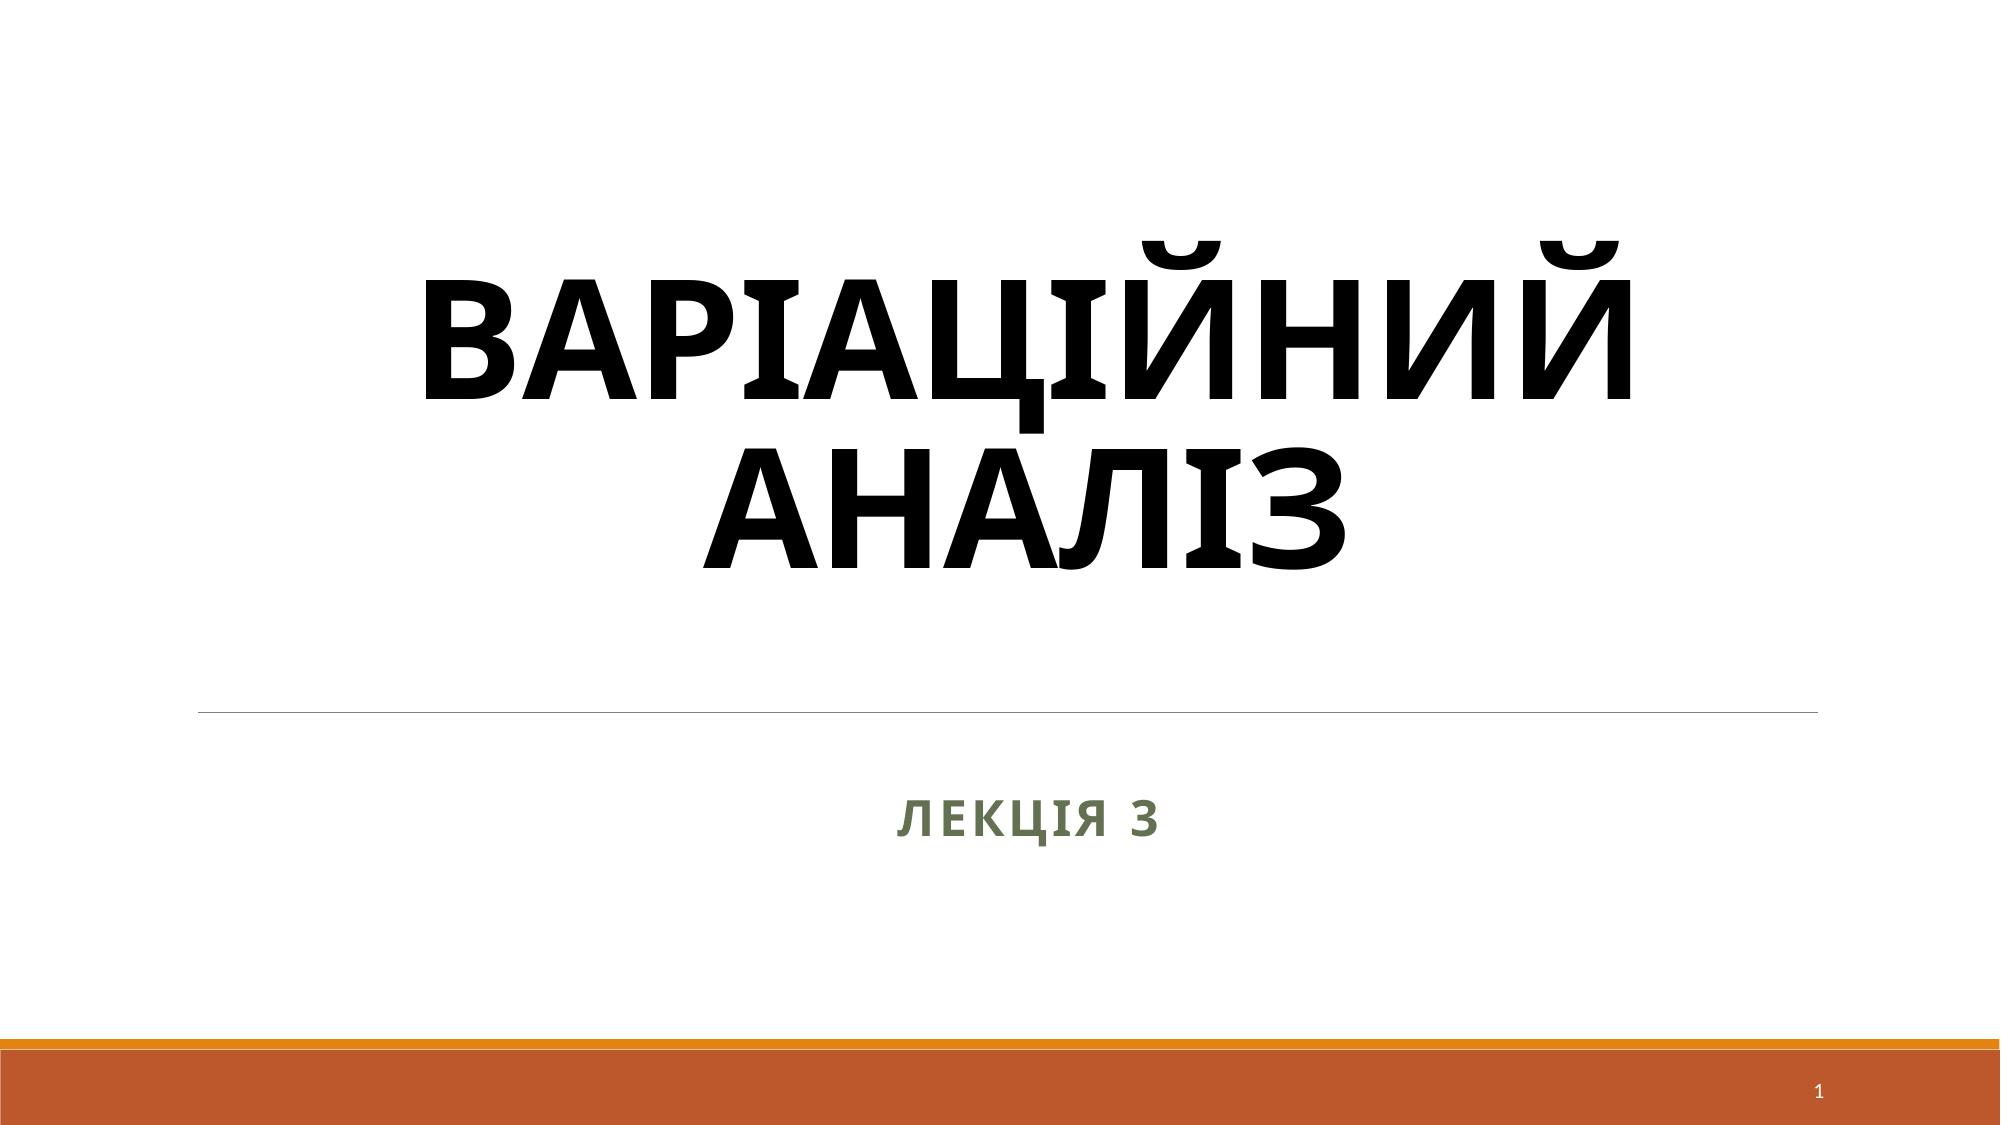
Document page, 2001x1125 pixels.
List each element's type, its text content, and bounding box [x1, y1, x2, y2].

slide_number 1 [1624, 1059, 1840, 1120]
title ВАРІАЦІЙНИЙ АНАЛІЗ [325, 181, 1732, 611]
subtitle Лекція 3 [455, 786, 1602, 1014]
